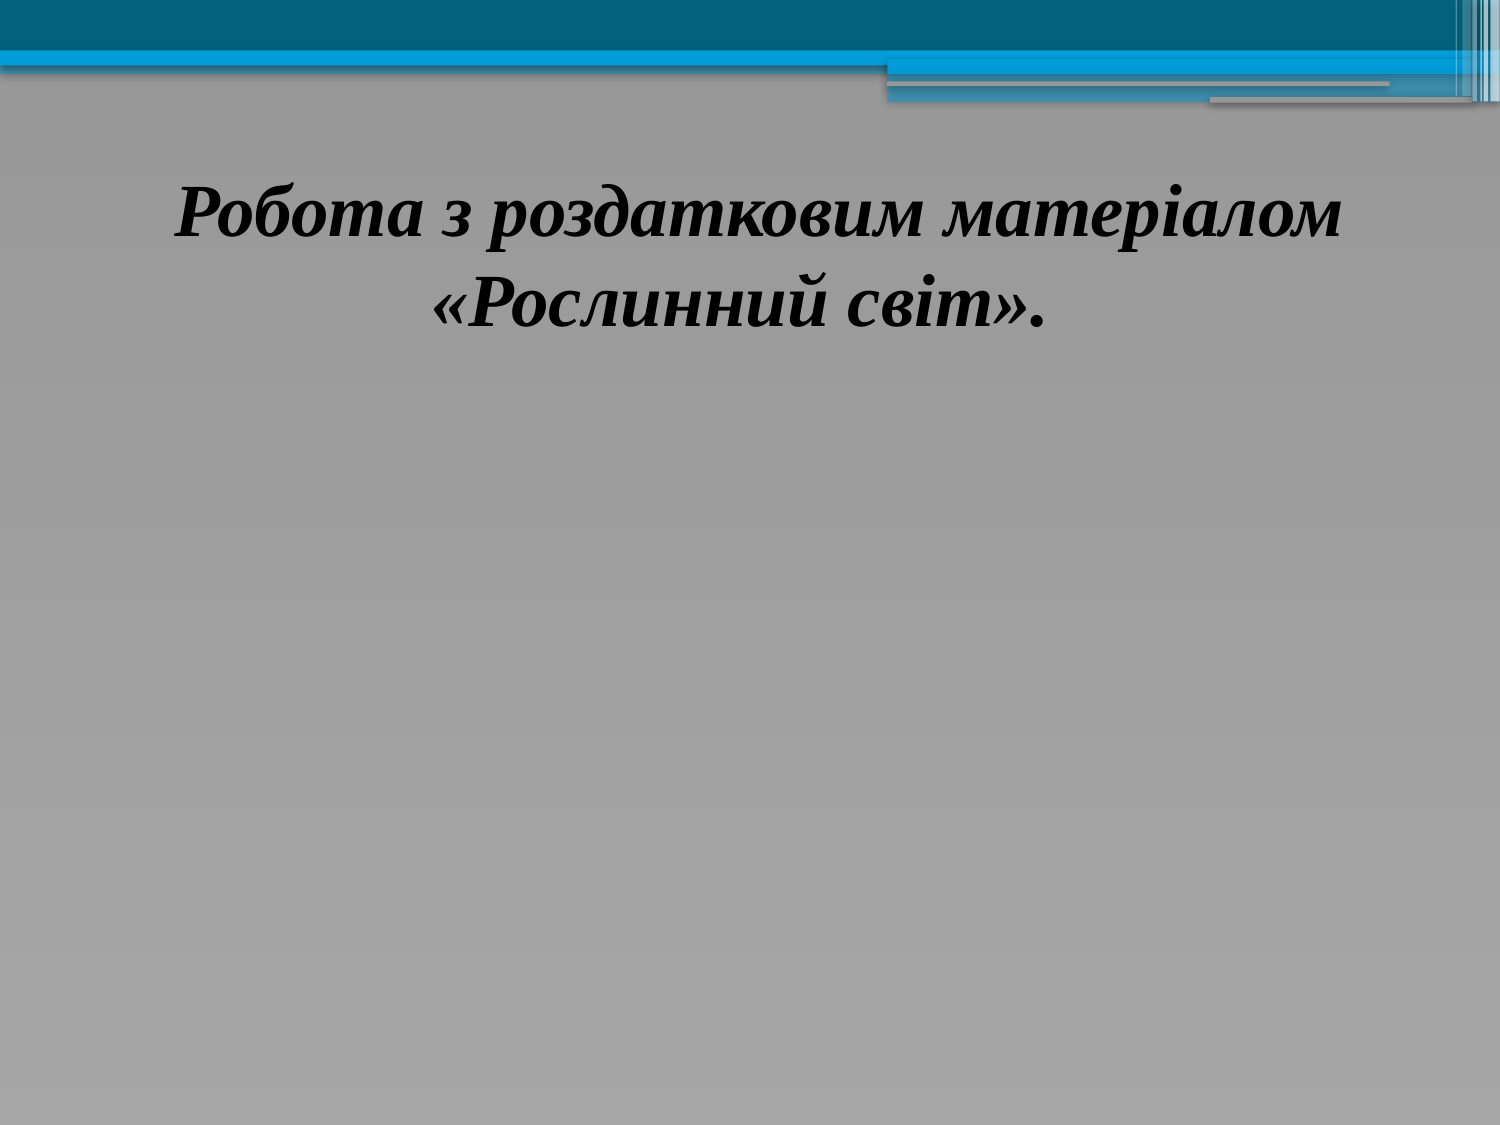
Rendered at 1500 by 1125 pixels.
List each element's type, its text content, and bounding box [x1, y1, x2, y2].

title Робота з роздатковим матеріалом «Рослинний світ». [74, 93, 1426, 411]
